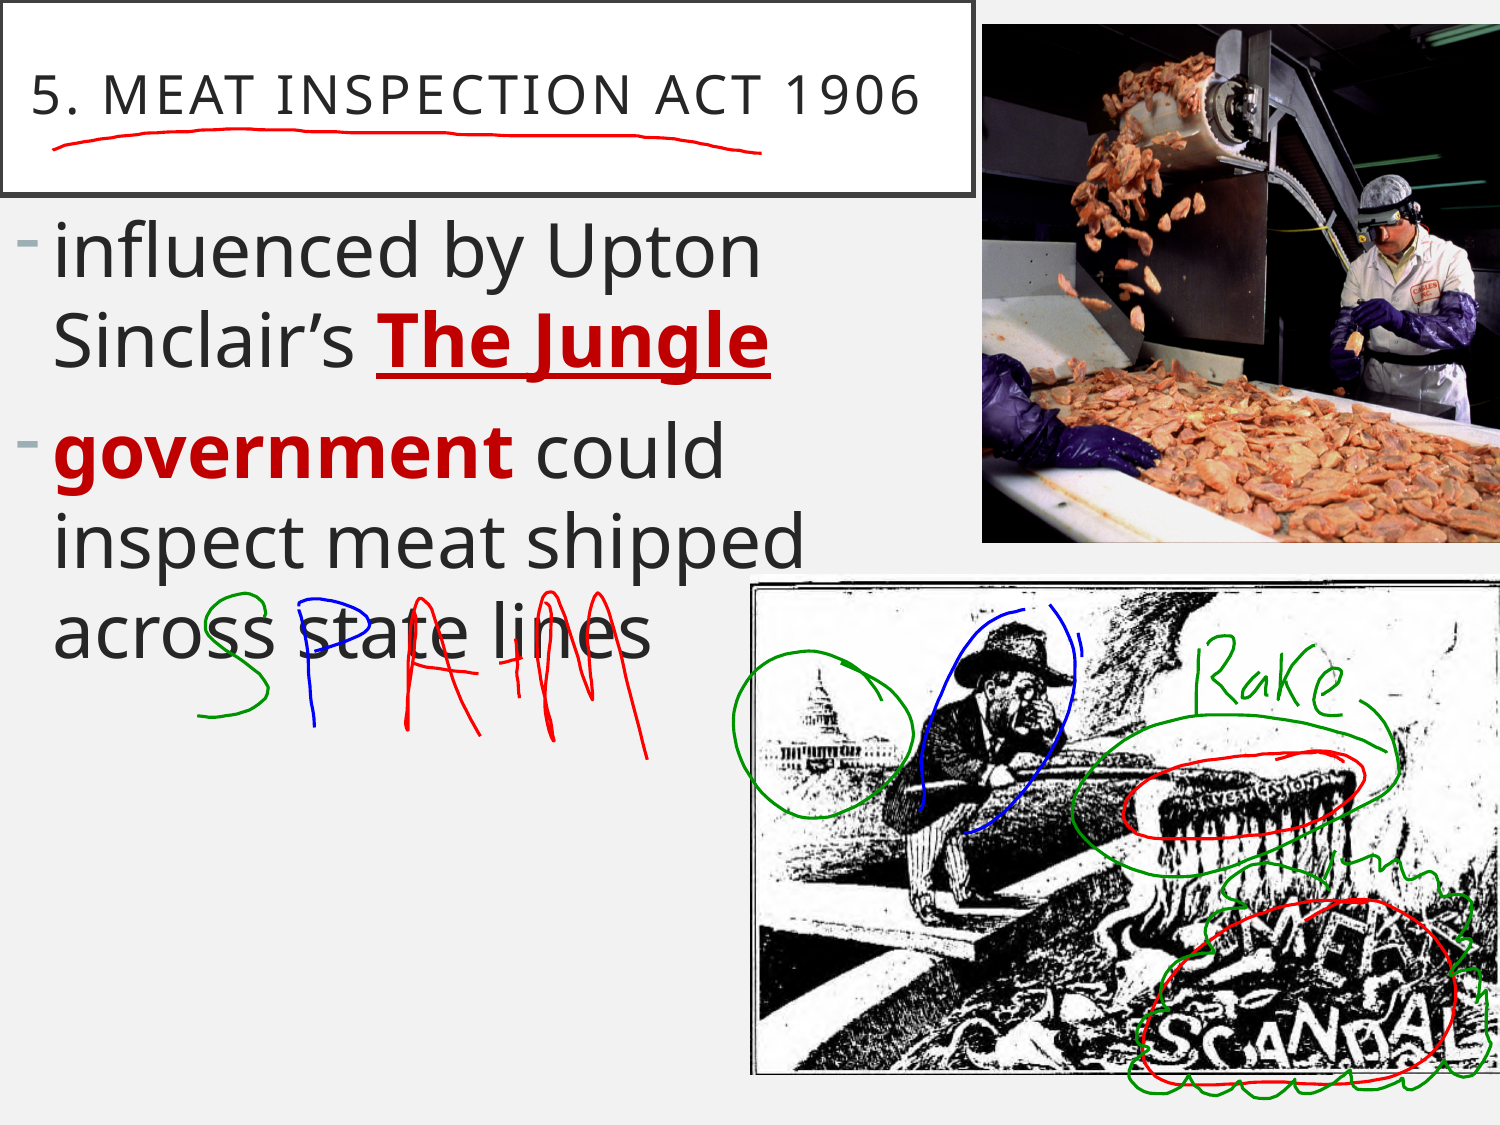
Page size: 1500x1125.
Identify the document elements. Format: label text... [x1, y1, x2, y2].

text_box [963, 604, 1082, 833]
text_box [1072, 635, 1400, 877]
list influenced by Upton Sinclair’s The Jungle government could inspect meat shipped across state lines [0, 195, 974, 704]
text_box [405, 591, 648, 760]
text_box [52, 128, 762, 154]
text_box [197, 592, 269, 718]
picture [749, 574, 1500, 1076]
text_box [298, 598, 370, 728]
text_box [1128, 850, 1492, 1099]
text_box [732, 677, 749, 776]
picture [981, 24, 1500, 543]
title 5. Meat Inspection Act 1906 [0, 0, 976, 198]
